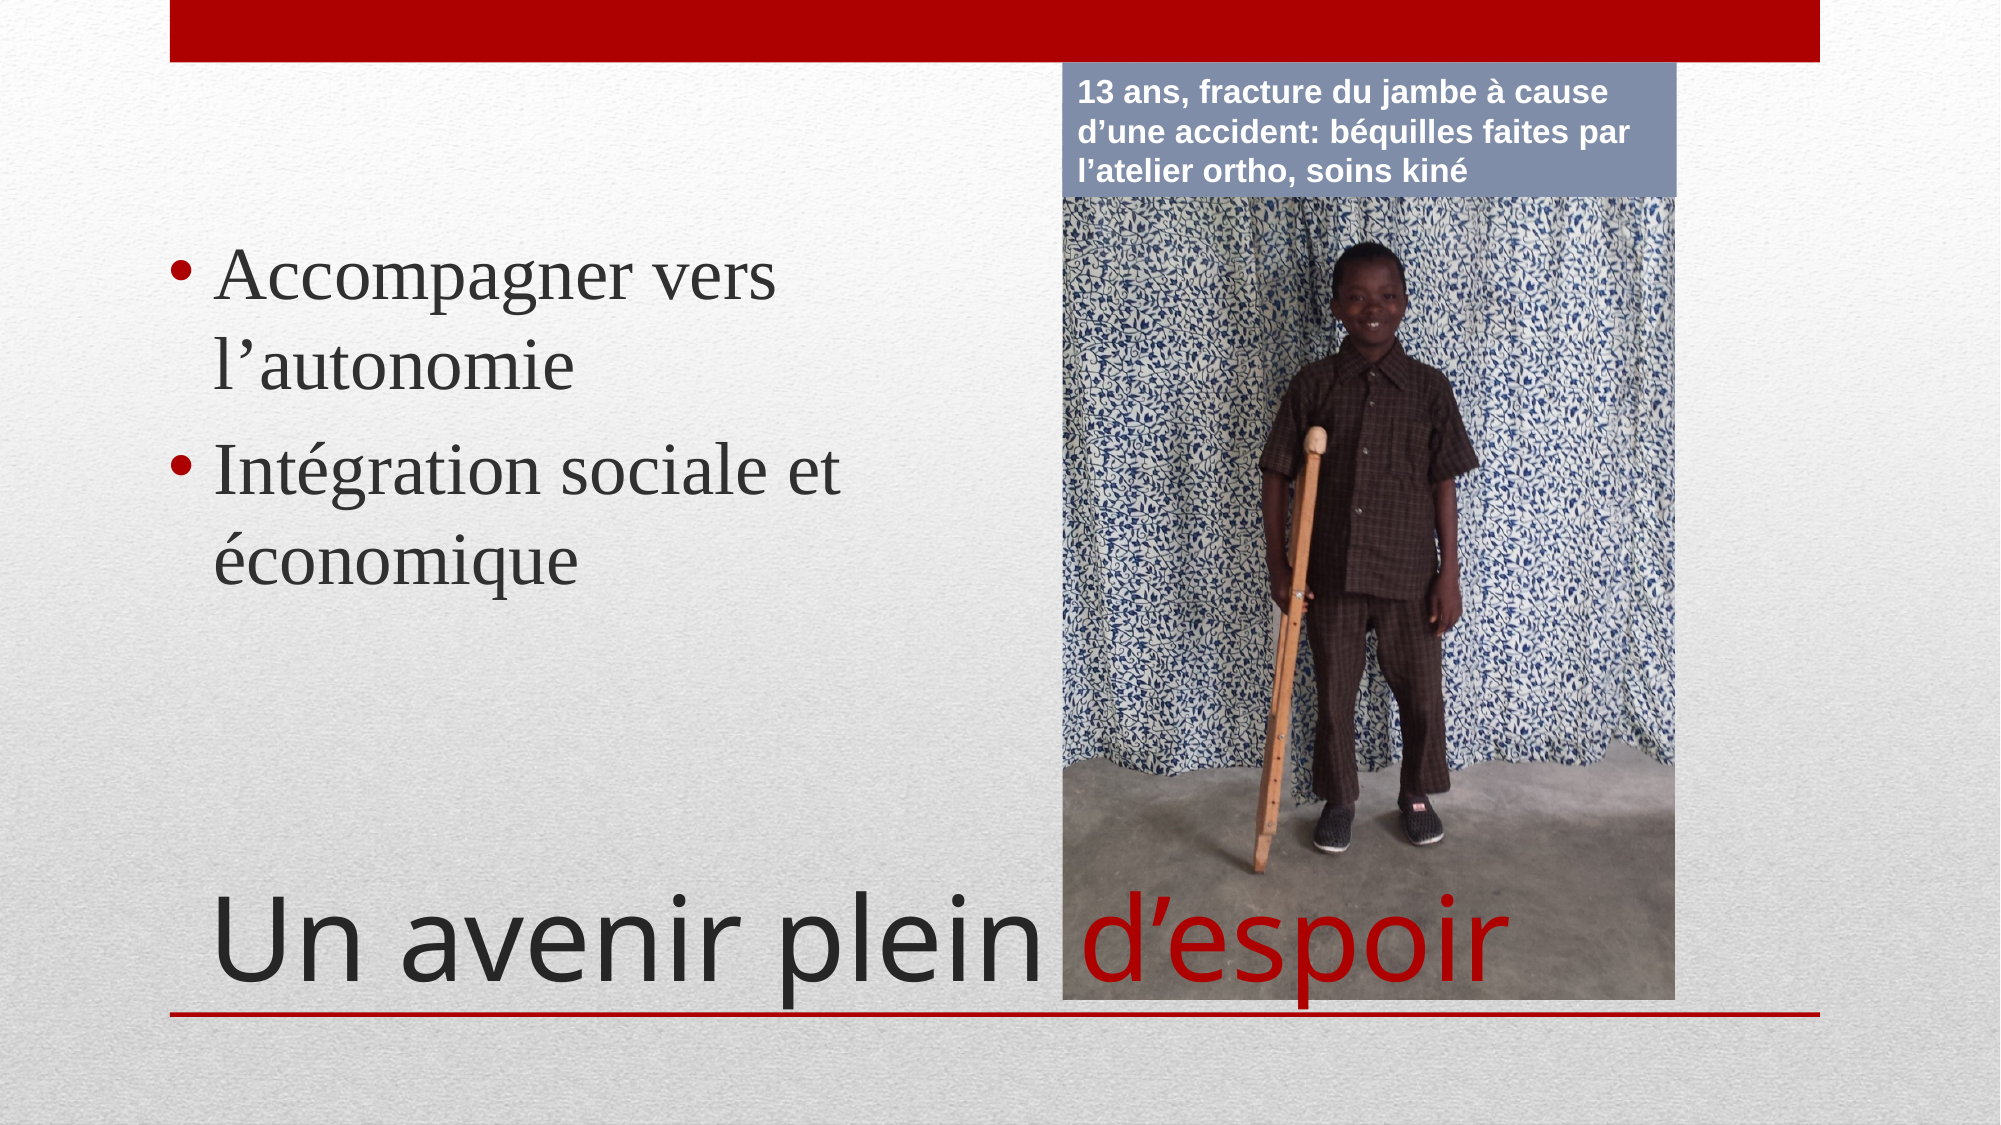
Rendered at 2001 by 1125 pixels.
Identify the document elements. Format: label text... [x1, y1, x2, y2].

title Un avenir plein d’espoir [193, 750, 1677, 1013]
picture [1062, 197, 1675, 244]
text_box 13 ans, fracture du jambe à cause d’une accident: béquilles faites par l’atelier ortho, soins kiné [1062, 62, 1677, 197]
list Accompagner vers l’autonomie Intégration sociale et économique [153, 102, 954, 721]
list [919, 244, 1818, 859]
